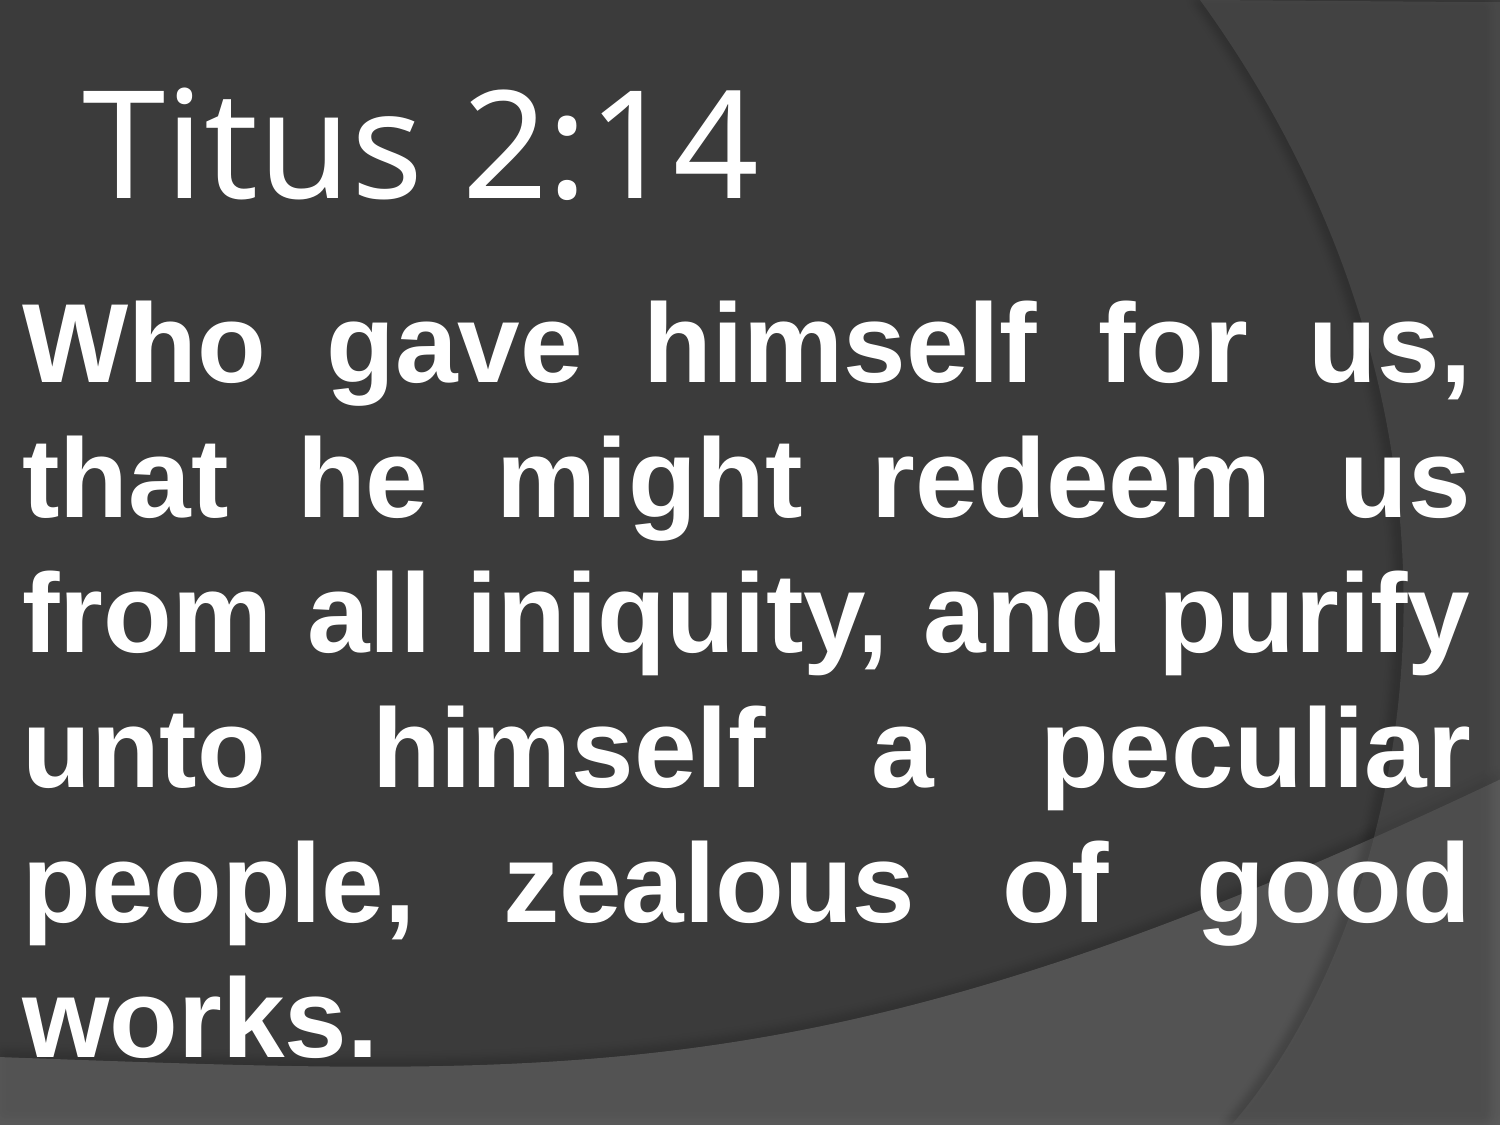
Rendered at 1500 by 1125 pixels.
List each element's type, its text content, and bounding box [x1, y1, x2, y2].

list Who gave himself for us, that he might redeem us from all iniquity, and purify unto himself a peculiar people, zealous of good works. [1, 262, 1488, 1125]
title Titus 2:14 [75, 45, 1300, 233]
